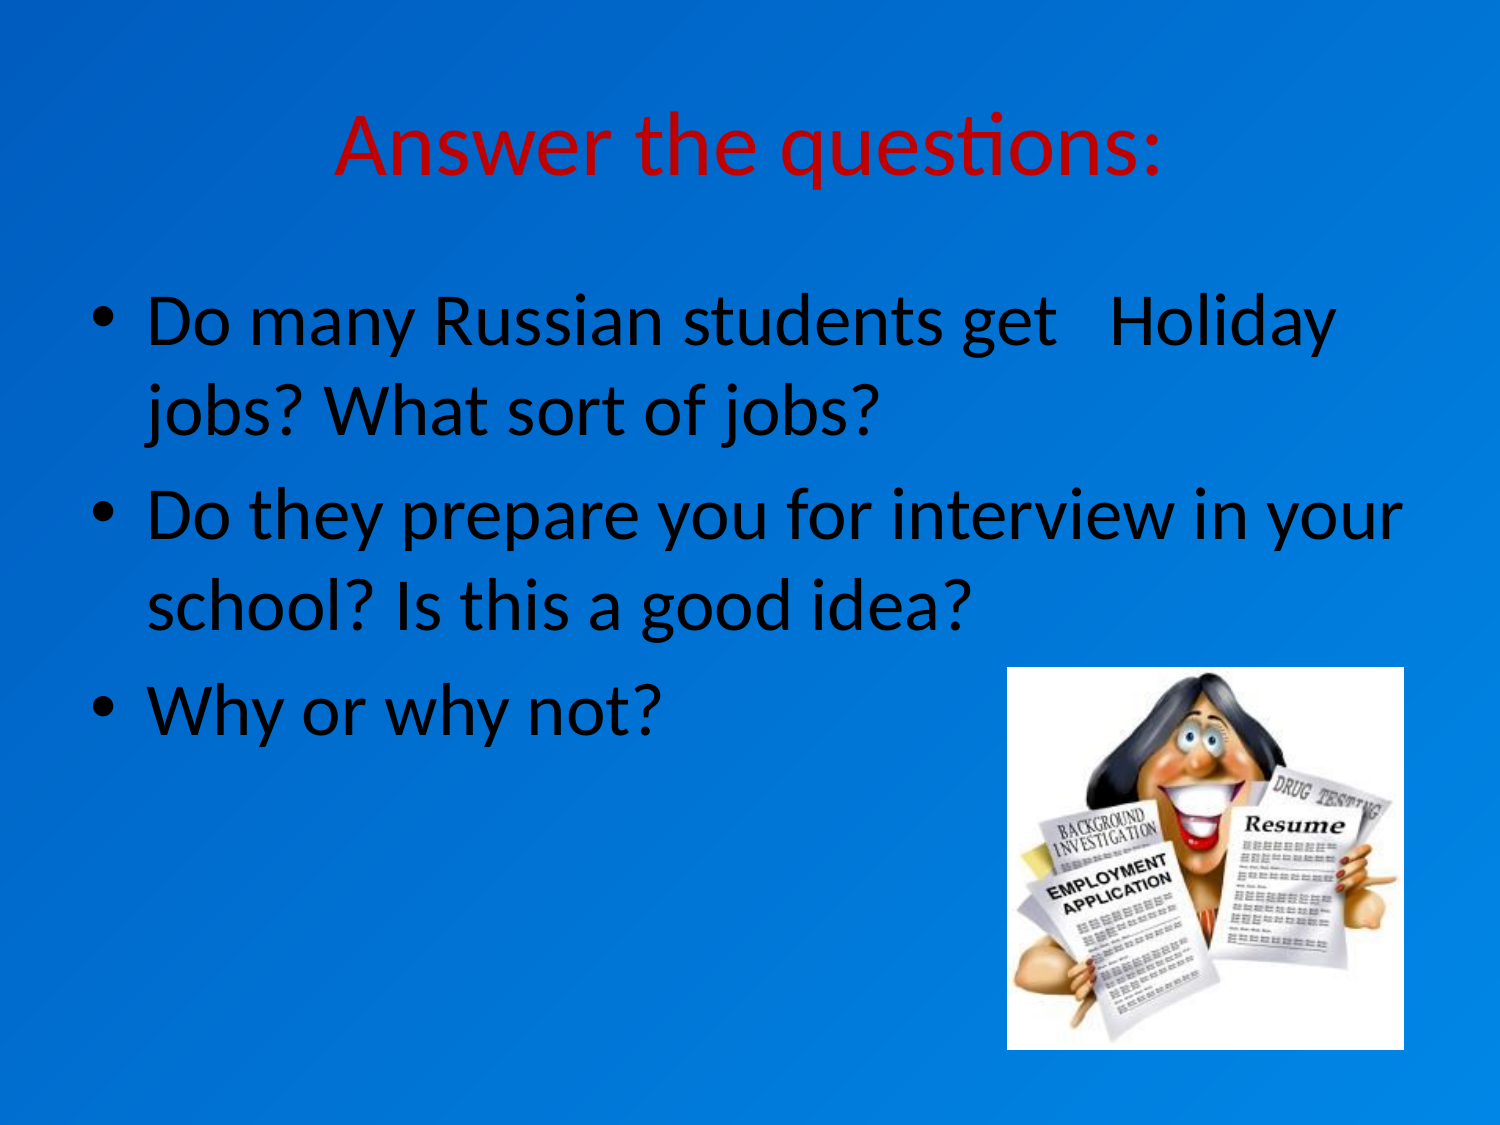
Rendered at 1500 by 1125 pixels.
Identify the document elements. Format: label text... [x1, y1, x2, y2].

title Answer the questions: [75, 45, 1425, 233]
picture [1007, 667, 1404, 1050]
list Do many Russian students get Holiday jobs? What sort of jobs? Do they prepare you for interview in your school? Is this a good idea? Why or why not? [75, 262, 1425, 1005]
